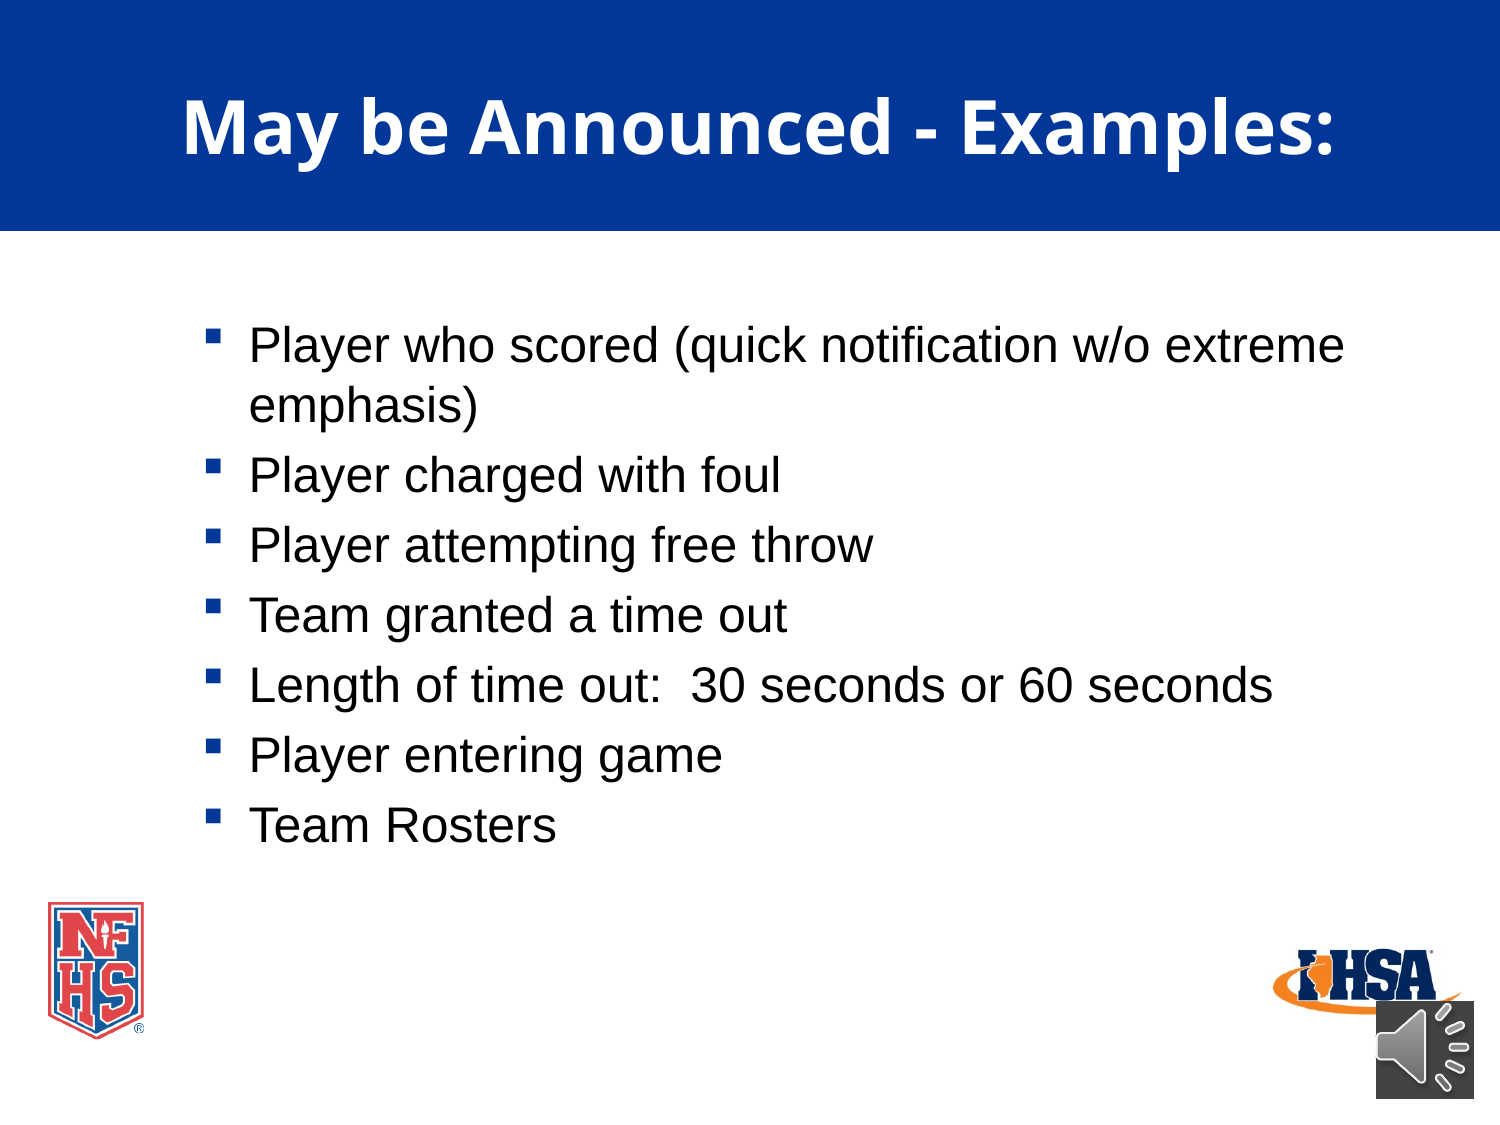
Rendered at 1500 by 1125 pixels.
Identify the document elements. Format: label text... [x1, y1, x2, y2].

list Player who scored (quick notification w/o extreme emphasis) Player charged with foul Player attempting free throw Team granted a time out Length of time out: 30 seconds or 60 seconds Player entering game Team Rosters [186, 234, 1456, 1085]
picture [1254, 937, 1476, 1101]
title May be Announced - Examples: [50, 62, 1468, 268]
picture [48, 902, 144, 1040]
